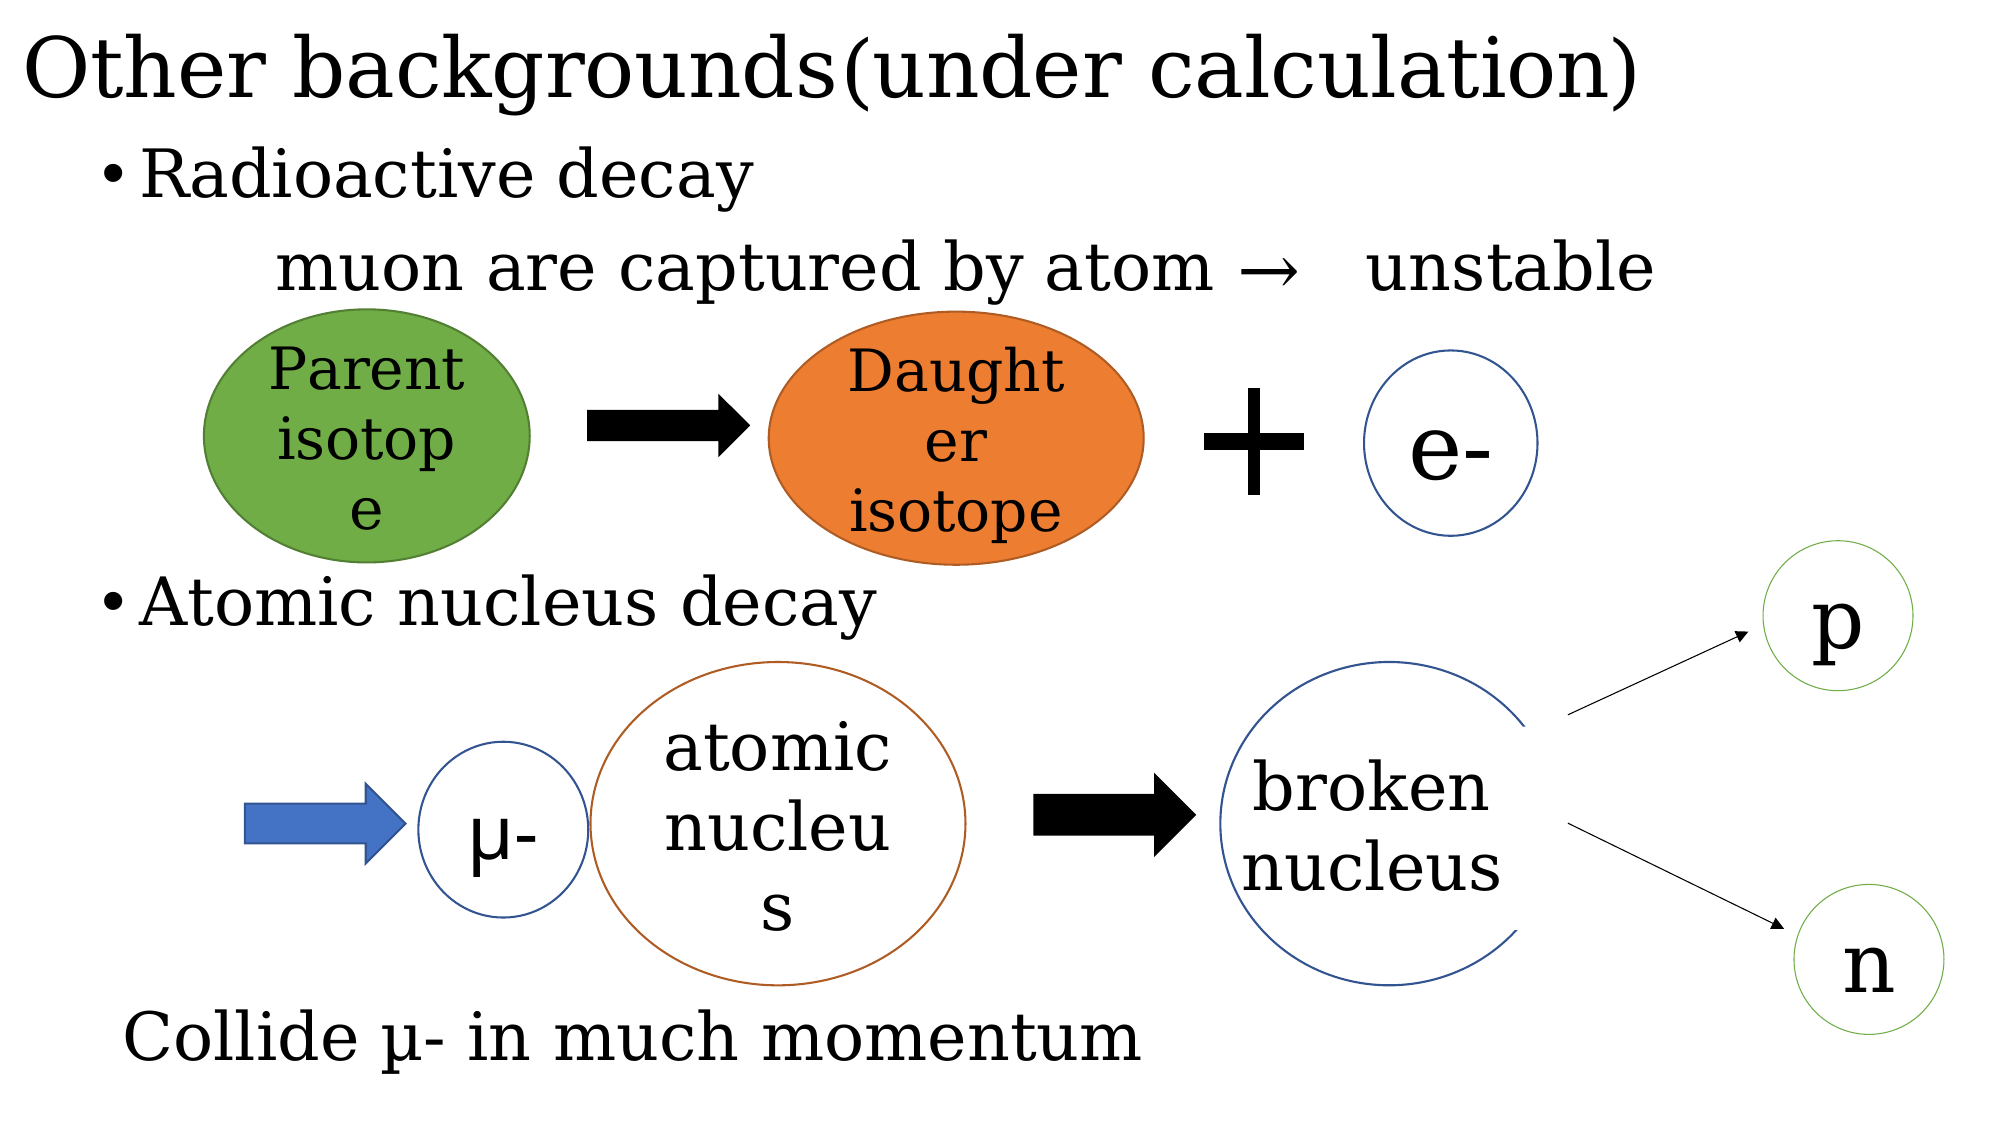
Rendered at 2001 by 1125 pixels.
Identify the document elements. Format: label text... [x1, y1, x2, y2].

text_box [1204, 388, 1304, 495]
text_box µ- [417, 740, 590, 919]
text_box n [1793, 883, 1945, 1035]
text_box [243, 781, 407, 866]
text_box [587, 393, 751, 458]
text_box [1567, 631, 1749, 715]
text_box p [1762, 540, 1914, 692]
text_box [1033, 772, 1197, 858]
text_box atomic nucleus [589, 660, 967, 986]
text_box broken nucleus [1219, 660, 1526, 987]
text_box e- [1363, 349, 1539, 537]
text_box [1567, 823, 1785, 929]
list Radioactive decay muon are captured by atom → unstable Atomic nucleus decay [86, 132, 1978, 1112]
text_box Parent isotope [202, 308, 531, 564]
title Other backgrounds(under calculation) [7, 13, 1732, 128]
text_box Collide µ- in much momentum [107, 986, 1159, 1082]
text_box Daughter isotope [767, 310, 1145, 566]
